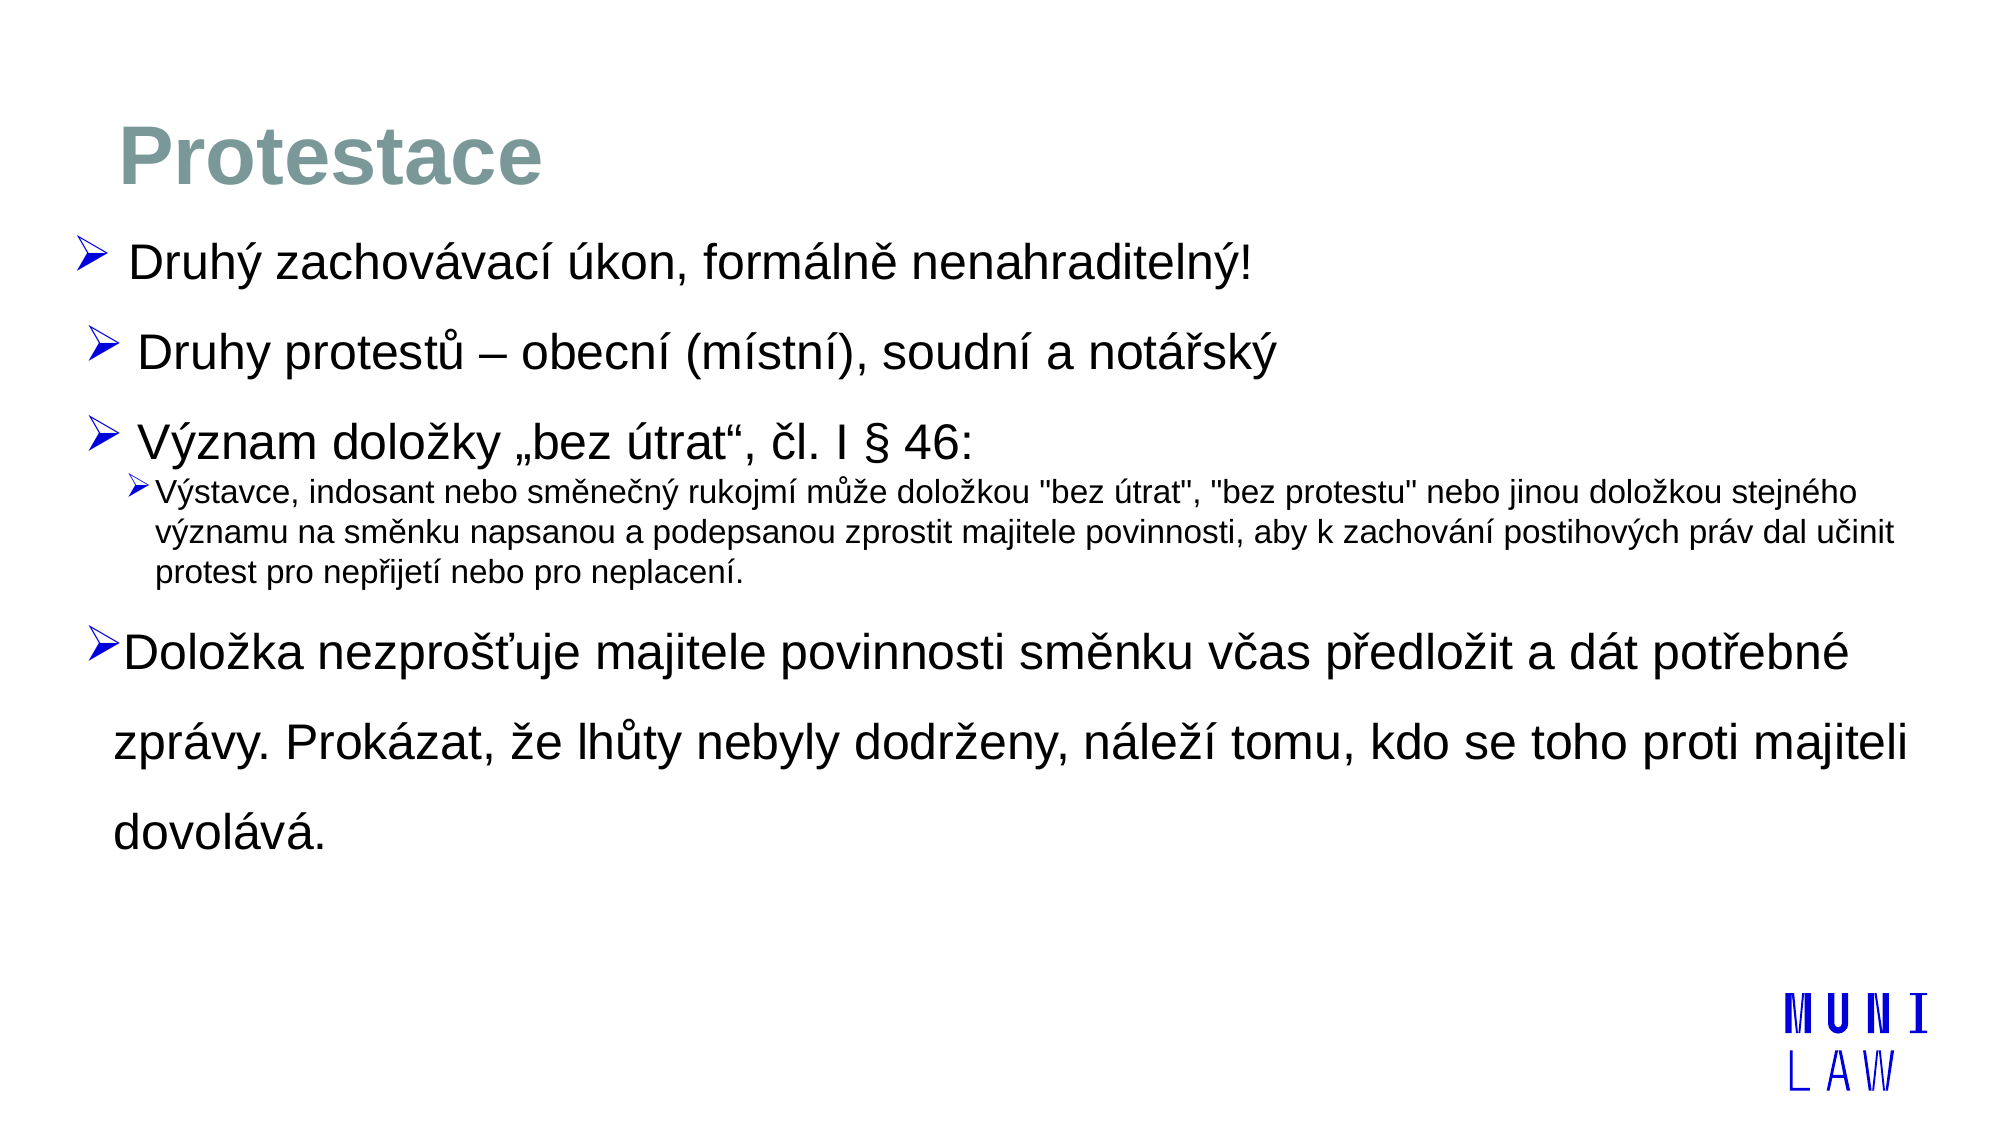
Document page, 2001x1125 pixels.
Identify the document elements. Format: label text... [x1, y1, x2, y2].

list Druhý zachovávací úkon, formálně nenahraditelný! Druhy protestů – obecní (místní), soudní a notářský Význam doložky „bez útrat“, čl. I § 46: Výstavce, indosant nebo směnečný rukojmí může doložkou "bez útrat", "bez protestu" nebo jinou doložkou stejného významu na směnku napsanou a podepsanou zprostit majitele povinnosti, aby k zachování postihových práv dal učinit protest pro nepřijetí nebo pro neplacení. Doložka nezprošťuje majitele povinnosti směnku včas předložit a dát potřebné zprávy. Prokázat, že lhůty nebyly dodrženy, náleží tomu, kdo se toho proti majiteli dovolává. [72, 200, 1924, 1010]
title Protestace [118, 118, 1883, 193]
